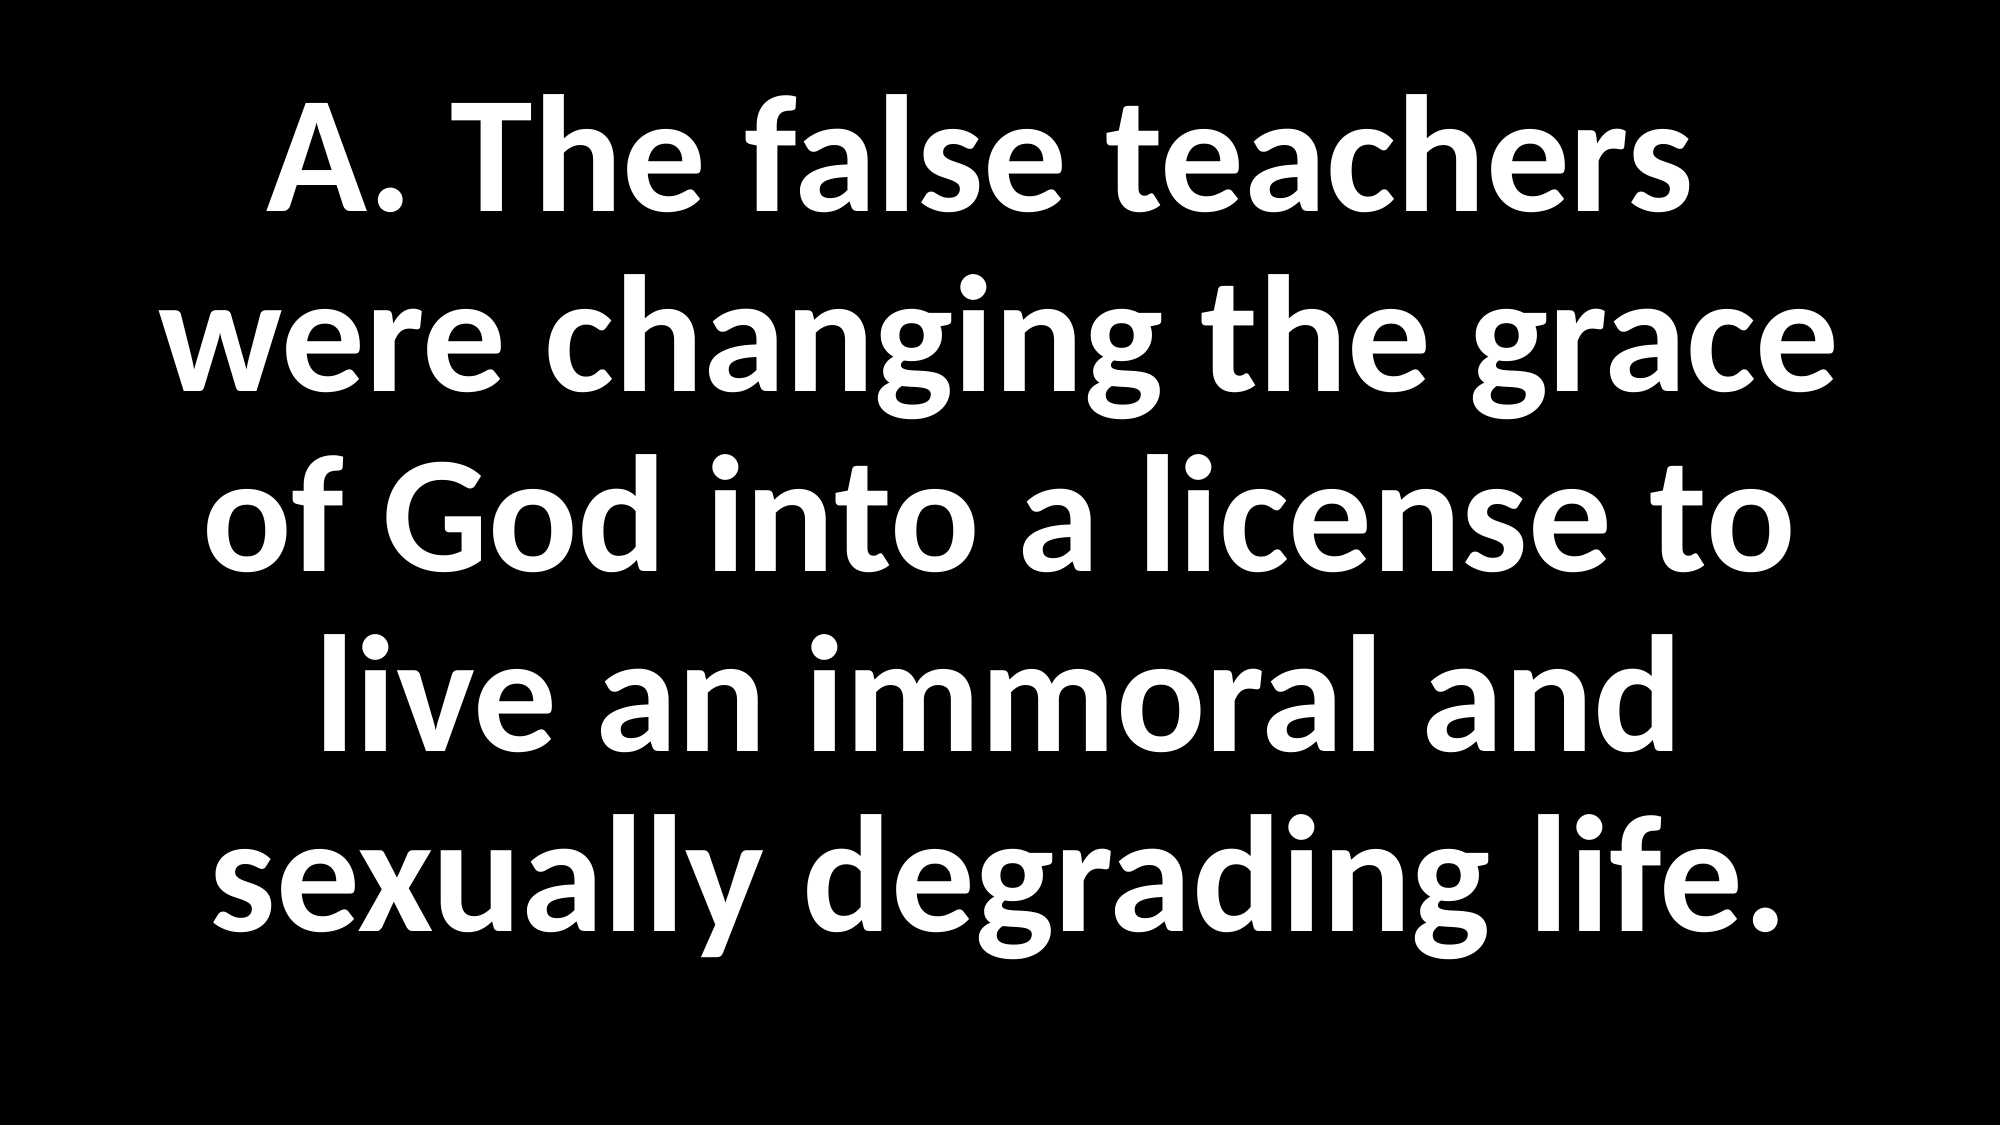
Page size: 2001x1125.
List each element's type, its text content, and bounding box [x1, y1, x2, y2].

list A. The false teachers were changing the grace of God into a license to live an immoral and sexually degrading life. [137, 59, 1863, 1014]
